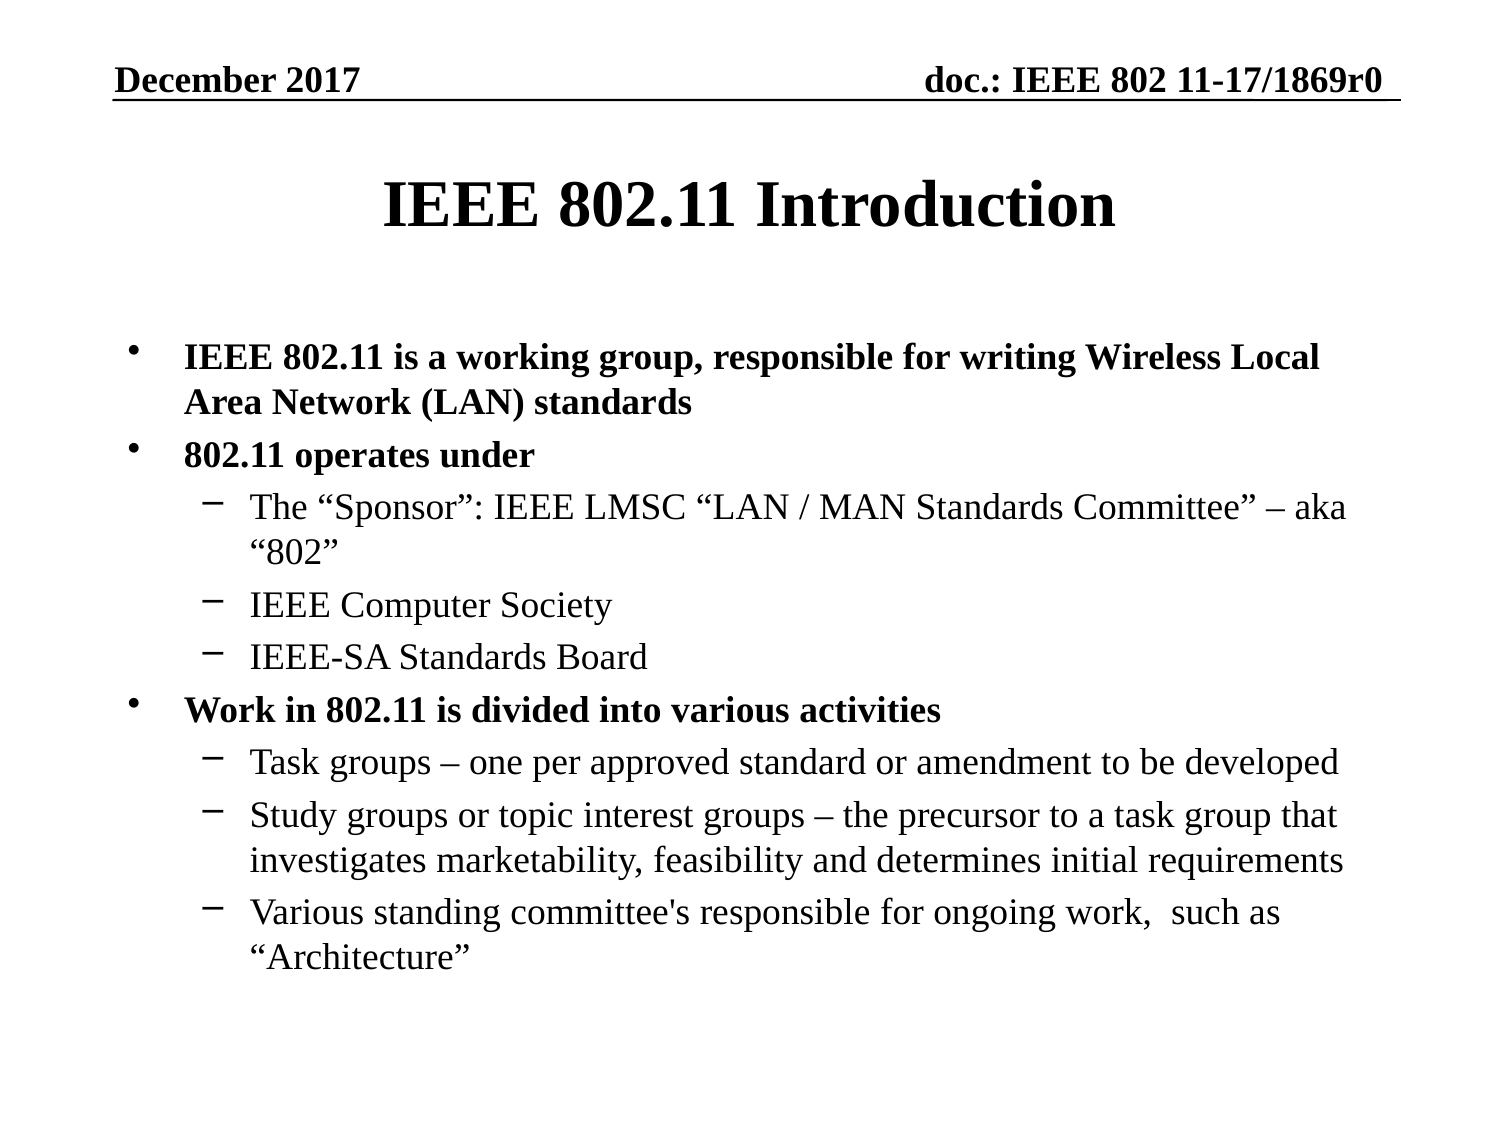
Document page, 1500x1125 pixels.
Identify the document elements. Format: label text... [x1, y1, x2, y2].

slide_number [114, 54, 364, 101]
title IEEE 802.11 Introduction [112, 112, 1388, 288]
list IEEE 802.11 is a working group, responsible for writing Wireless Local Area Network (LAN) standards 802.11 operates under The “Sponsor”: IEEE LMSC “LAN / MAN Standards Committee” – aka “802” IEEE Computer Society IEEE-SA Standards Board Work in 802.11 is divided into various activities Task groups – one per approved standard or amendment to be developed Study groups or topic interest groups – the precursor to a task group that investigates marketability, feasibility and determines initial requirements Various standing committee's responsible for ongoing work, such as “Architecture” [112, 324, 1388, 1000]
